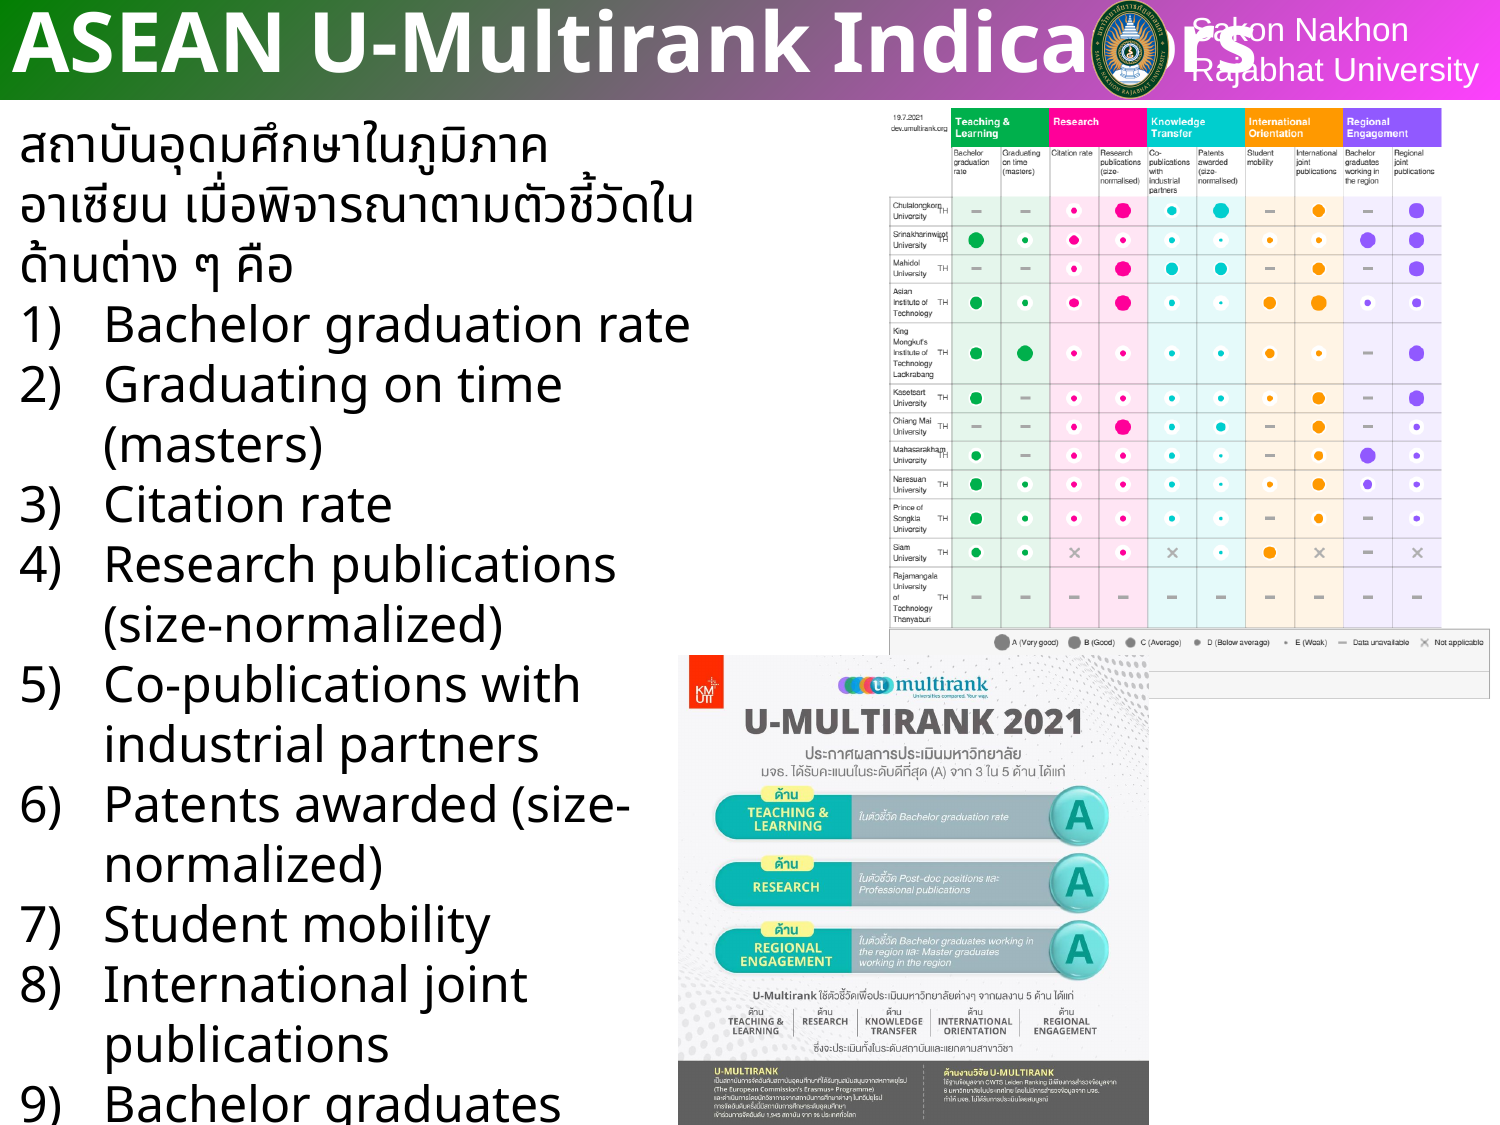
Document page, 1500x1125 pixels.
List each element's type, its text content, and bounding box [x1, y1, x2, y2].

text_box ASEAN U-Multirank Indicators [0, 0, 1088, 100]
text_box ASEAN U-Multirank Indicators [1172, 0, 1500, 100]
picture [1088, 0, 1172, 100]
text_box Sakon Nakhon Rajabhat University [1176, 1, 1495, 96]
picture [678, 104, 1496, 1125]
subtitle สถาบันอุดมศึกษาในภูมิภาคอาเซียน เมื่อพิจารณาตามตัวชี้วัดในด้านต่าง ๆ คือ Bachelor graduation rate Graduating on time (masters) Citation rate Research publications (size-normalized) Co-publications with industrial partners Patents awarded (size-normalized) Student mobility International joint publications Bachelor graduates working in the region Regional joint publications [4, 104, 716, 1120]
